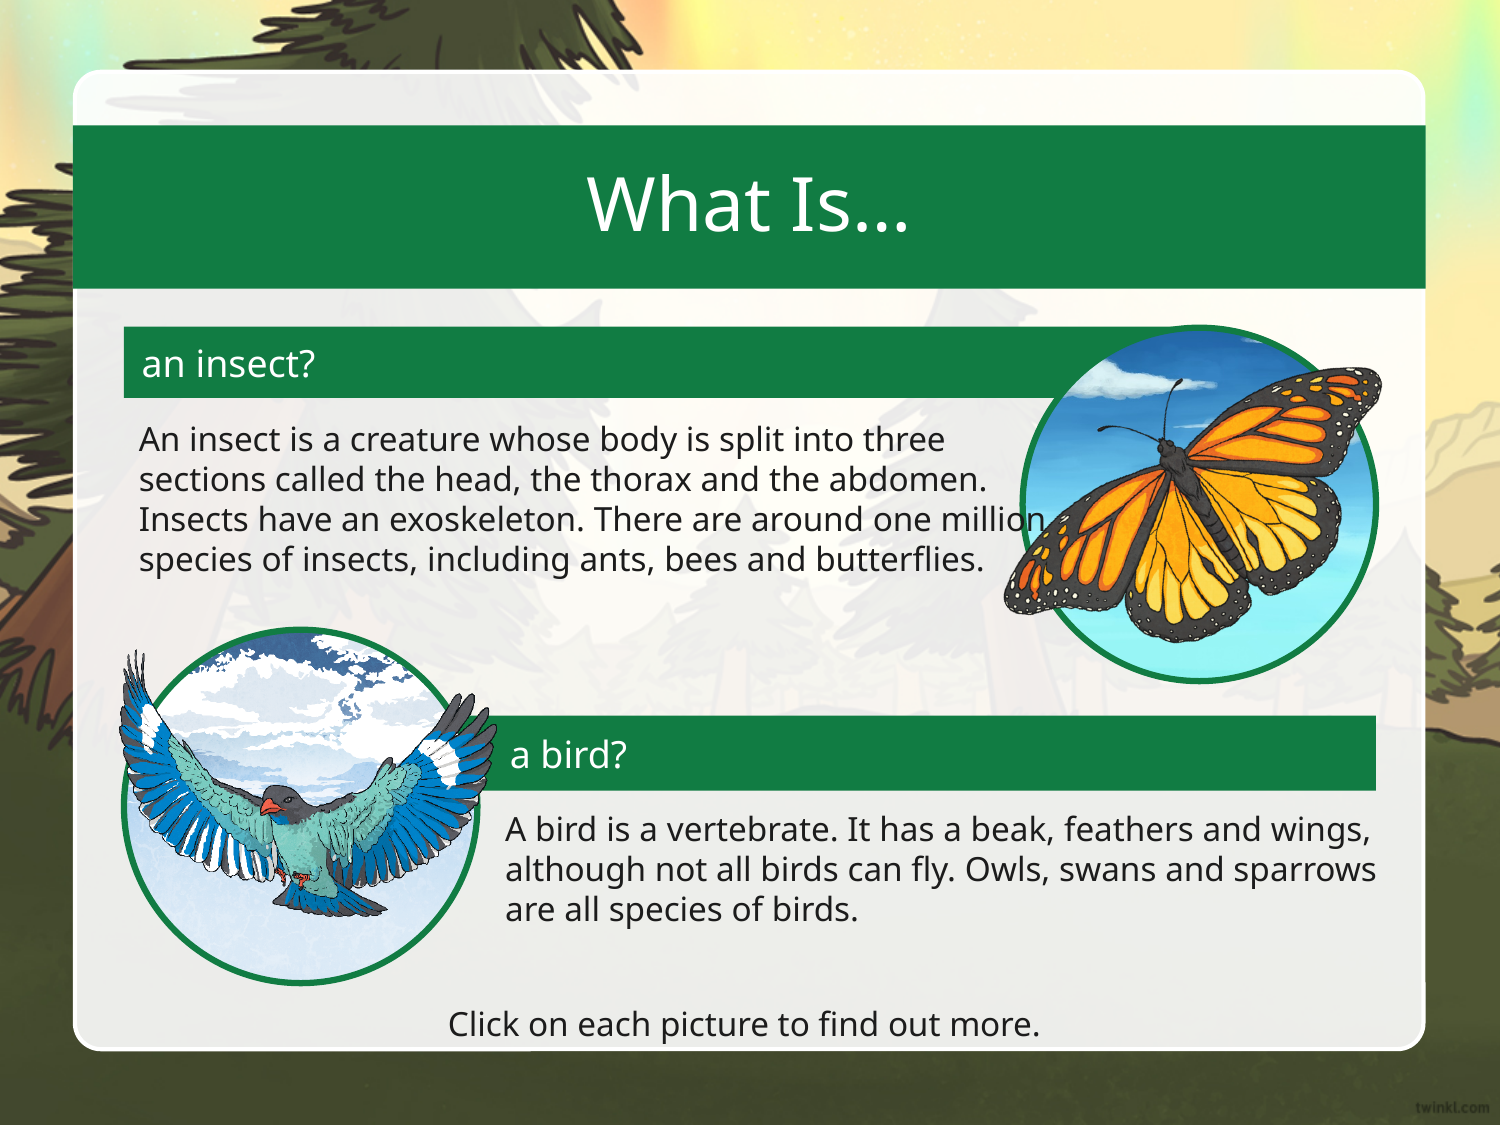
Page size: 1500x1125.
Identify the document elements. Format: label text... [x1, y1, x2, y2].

text_box an insect? [123, 326, 1024, 399]
text_box [1166, 679, 1233, 683]
text_box a bird? [497, 715, 1377, 792]
text_box Click on each picture to find out more. [281, 995, 1217, 1051]
text_box A bird is a vertebrate. It has a beak, feathers and wings, although not all birds can fly. Owls, swans and sparrows are all species of birds. [490, 800, 1426, 936]
picture [0, 0, 1500, 1125]
text_box An insect is a creature whose body is split into three sections called the head, the thorax and the abdomen. Insects have an exoskeleton. There are around one million species of insects, including ants, bees and butterflies. [123, 410, 981, 586]
title What Is… [71, 123, 1428, 291]
